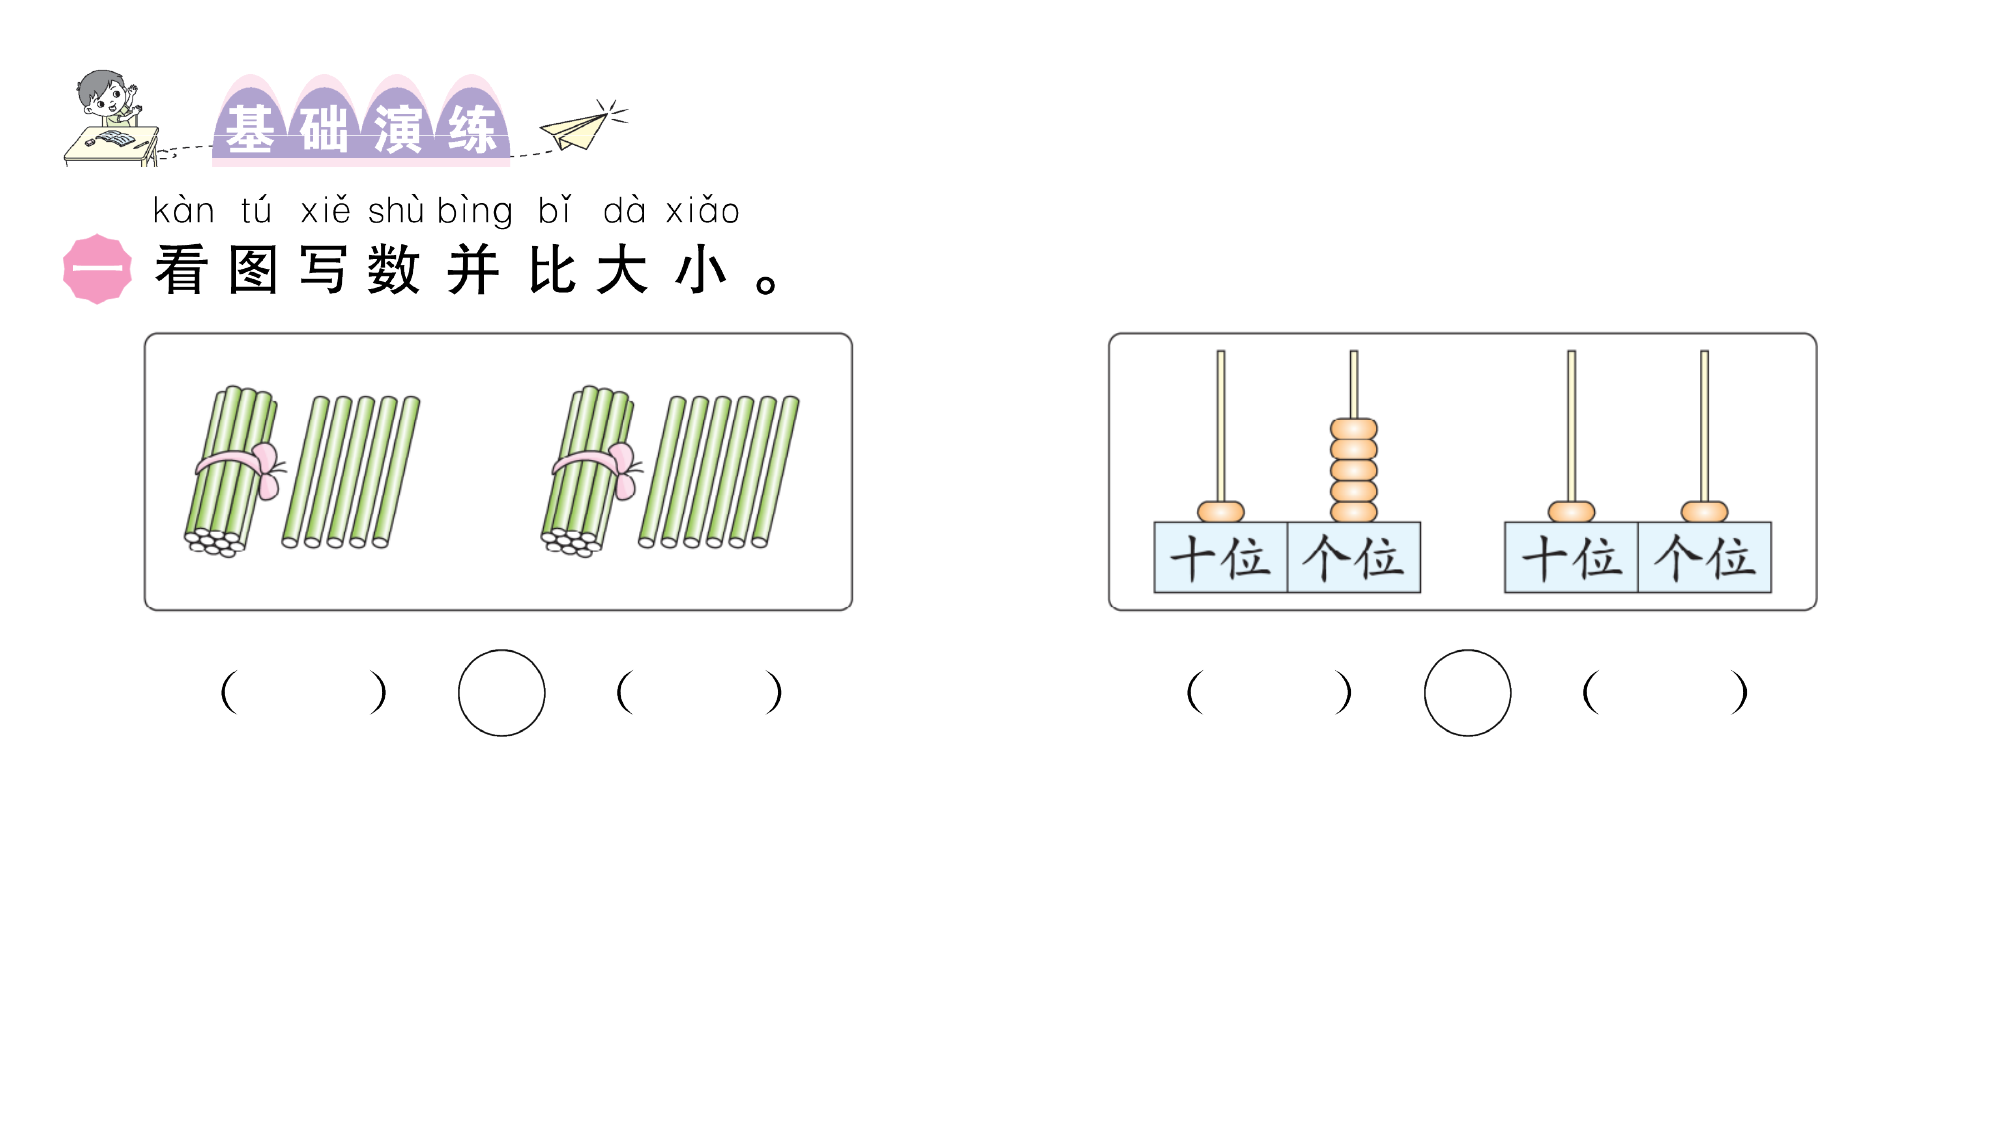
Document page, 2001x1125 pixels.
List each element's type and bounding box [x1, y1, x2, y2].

picture [58, 58, 1949, 745]
